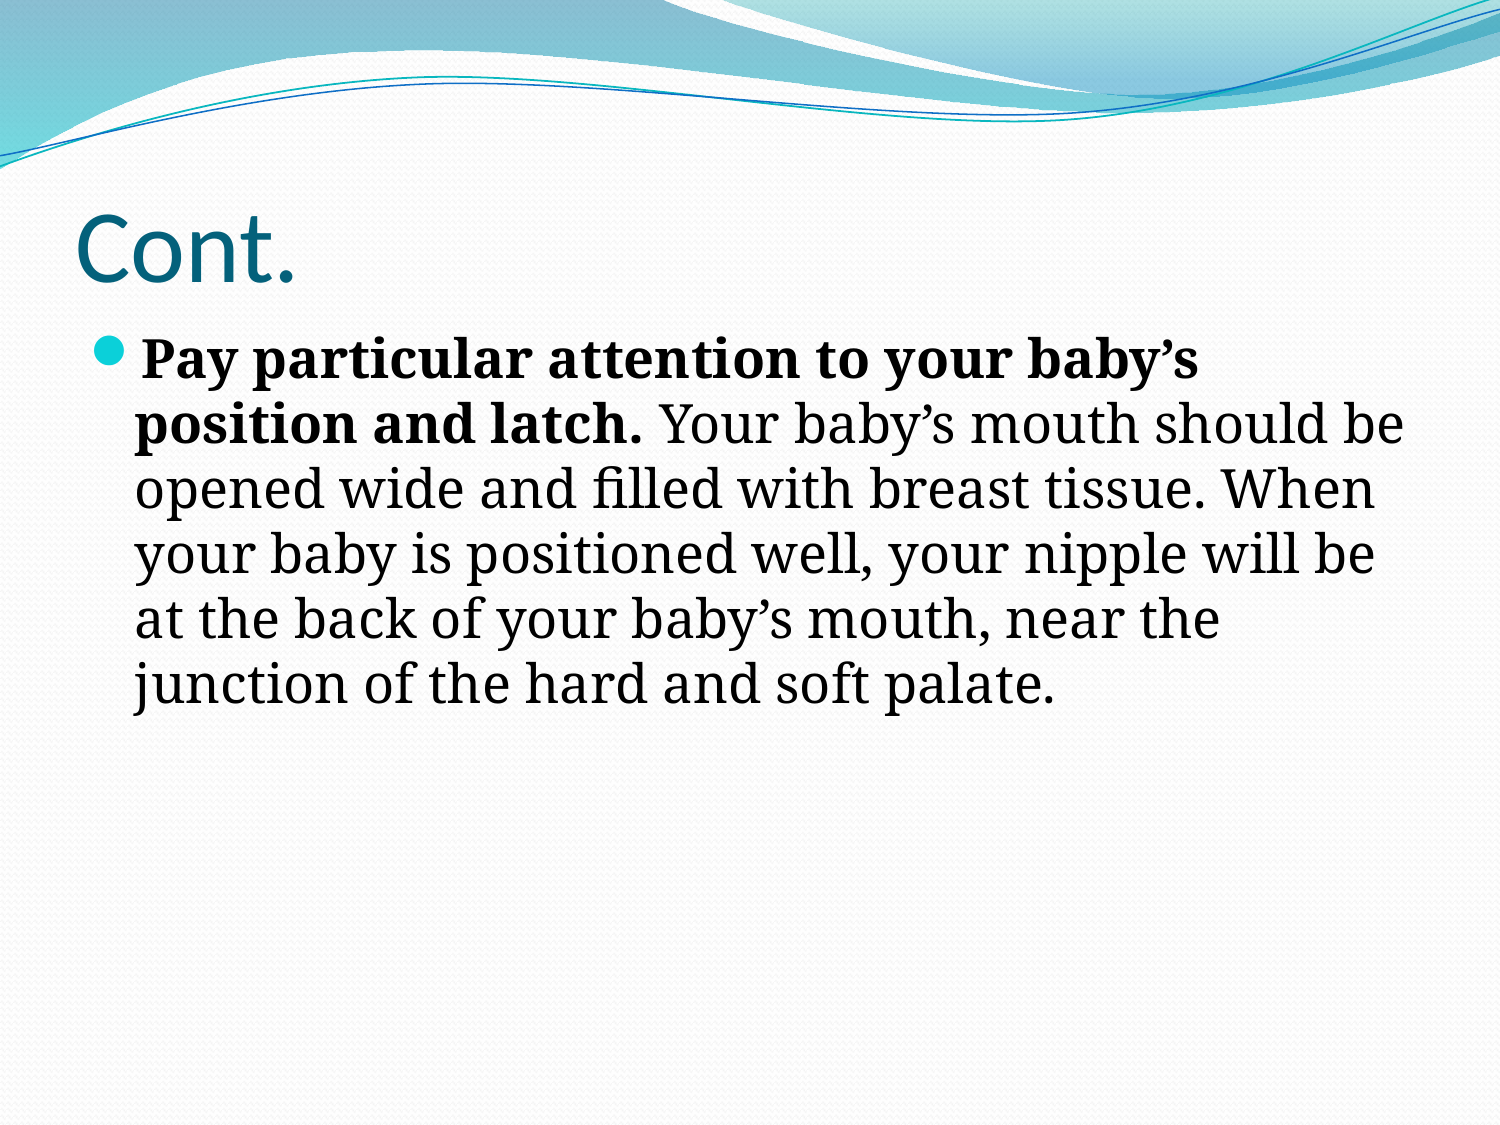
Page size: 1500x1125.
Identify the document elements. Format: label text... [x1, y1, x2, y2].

title Cont. [75, 115, 1425, 303]
list Pay particular attention to your baby’s position and latch. Your baby’s mouth should be opened wide and filled with breast tissue. When your baby is positioned well, your nipple will be at the back of your baby’s mouth, near the junction of the hard and soft palate. [75, 317, 1425, 1038]
